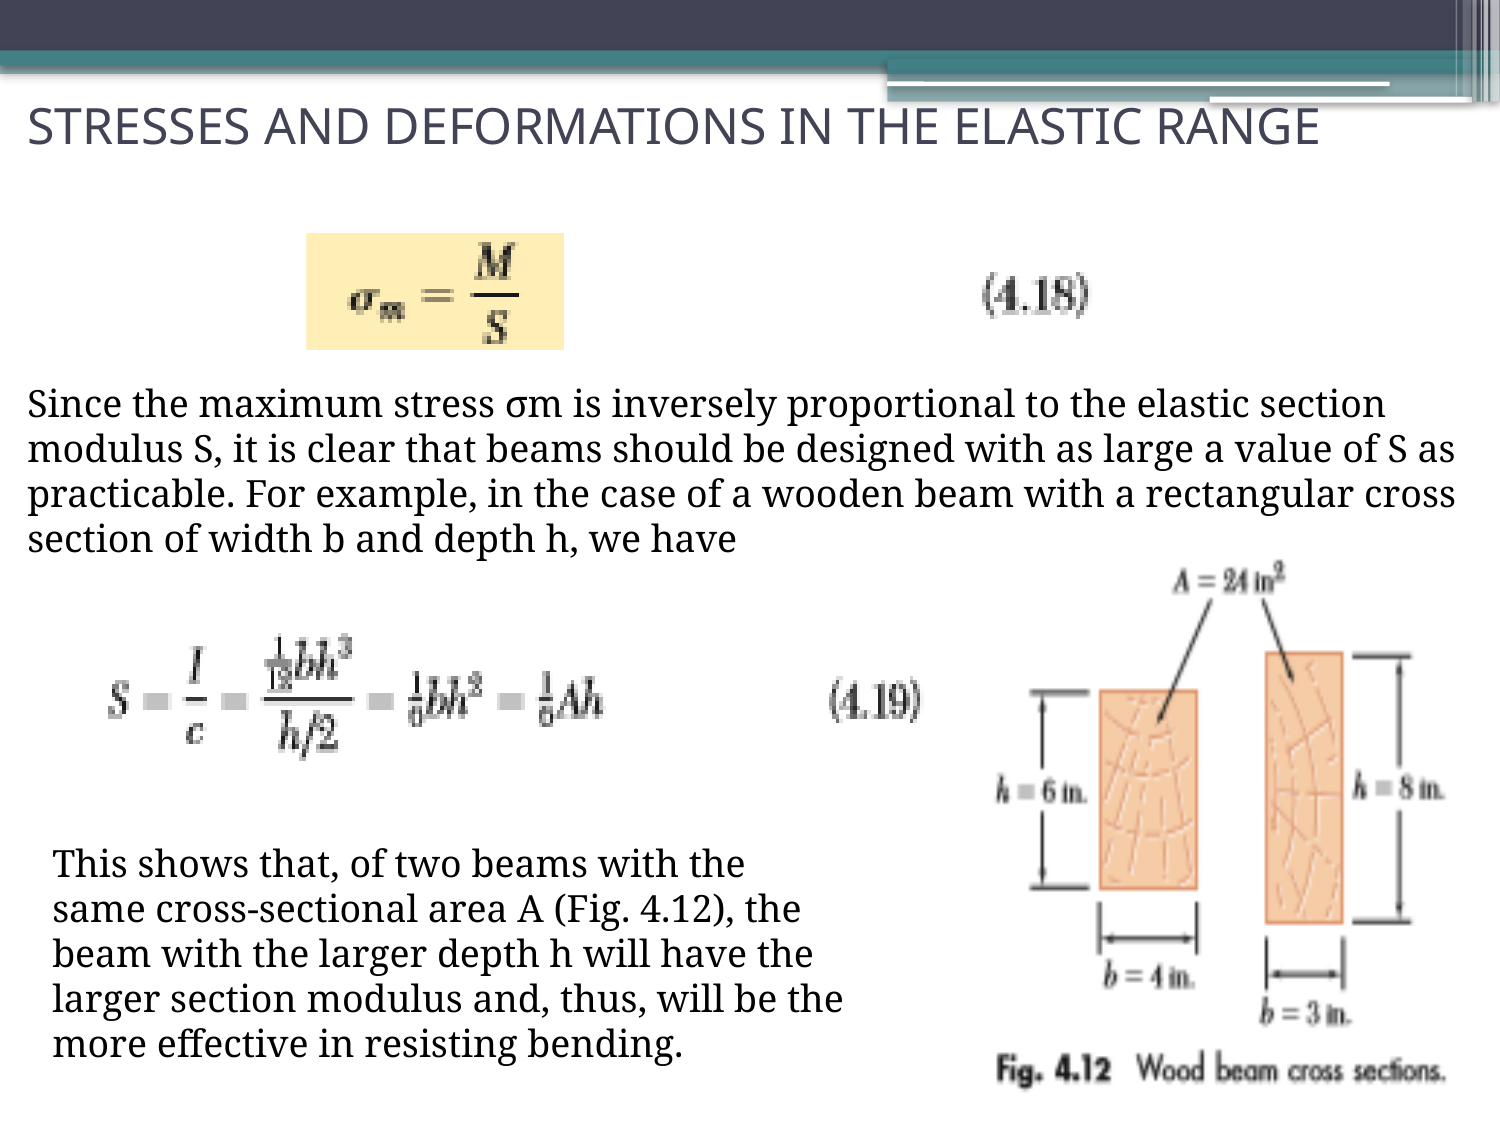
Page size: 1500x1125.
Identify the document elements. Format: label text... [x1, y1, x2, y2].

text_box Since the maximum stress σm is inversely proportional to the elastic section modulus S, it is clear that beams should be designed with as large a value of S as practicable. For example, in the case of a wooden beam with a rectangular cross section of width b and depth h, we have [12, 373, 1475, 568]
title STRESSES AND DEFORMATIONS IN THE ELASTIC RANGE [12, 62, 1425, 188]
picture [62, 611, 926, 775]
picture [962, 535, 1476, 1113]
text_box This shows that, of two beams with the same cross-sectional area A (Fig. 4.12), the beam with the larger depth h will have the larger section modulus and, thus, will be the more effective in resisting bending. [37, 832, 863, 1073]
picture [305, 232, 1132, 351]
